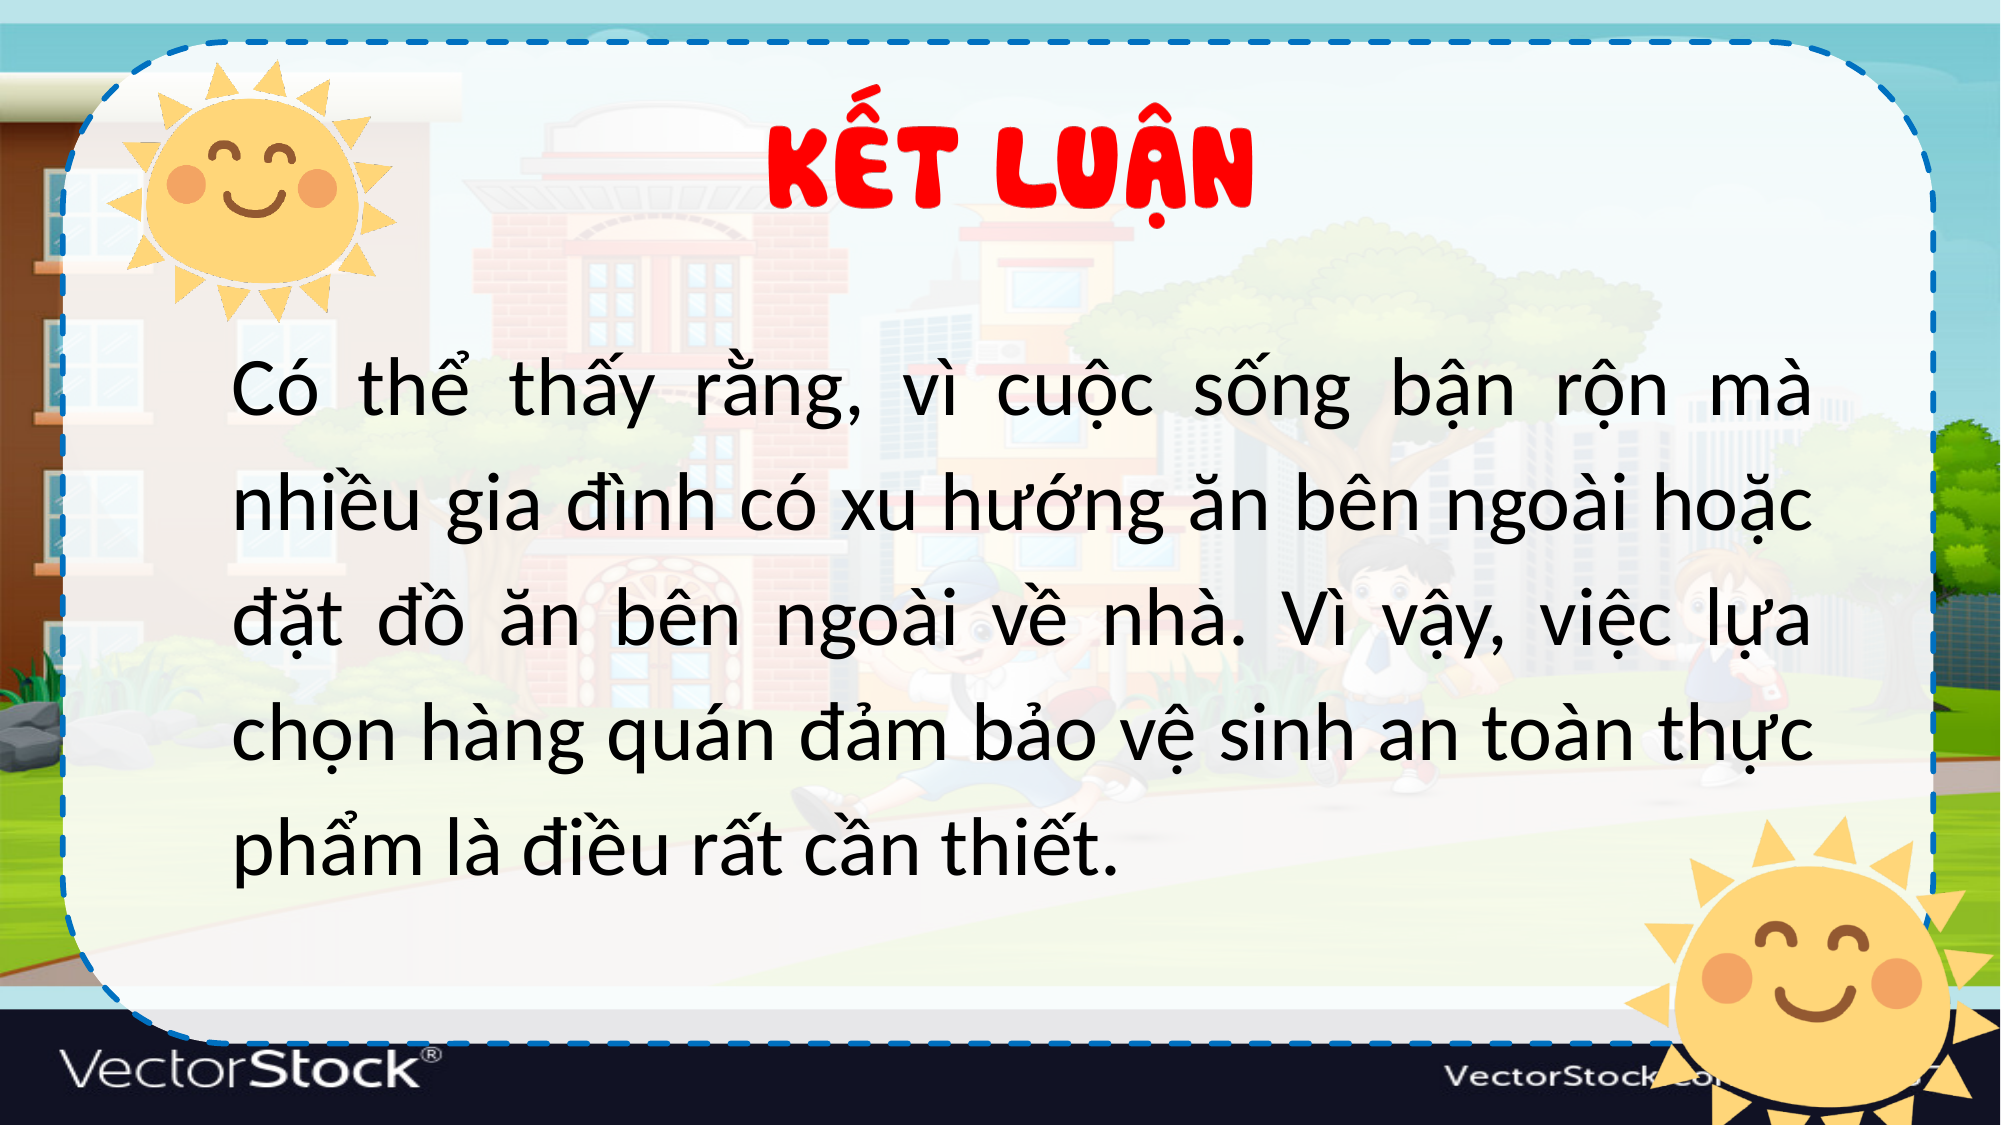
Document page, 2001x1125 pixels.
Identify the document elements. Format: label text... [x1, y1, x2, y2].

picture [0, 0, 2001, 1125]
text_box [61, 96, 1623, 1045]
text_box [156, 40, 1935, 815]
text_box Có thể thấy rằng, vì cuộc sống bận rộn mà nhiều gia đình có xu hướng ăn bên ngoài hoặc đặt đồ ăn bên ngoài về nhà. Vì vậy, việc lựa chọn hàng quán đảm bảo vệ sinh an toàn thực phẩm là điều rất cần thiết. [217, 310, 1831, 900]
